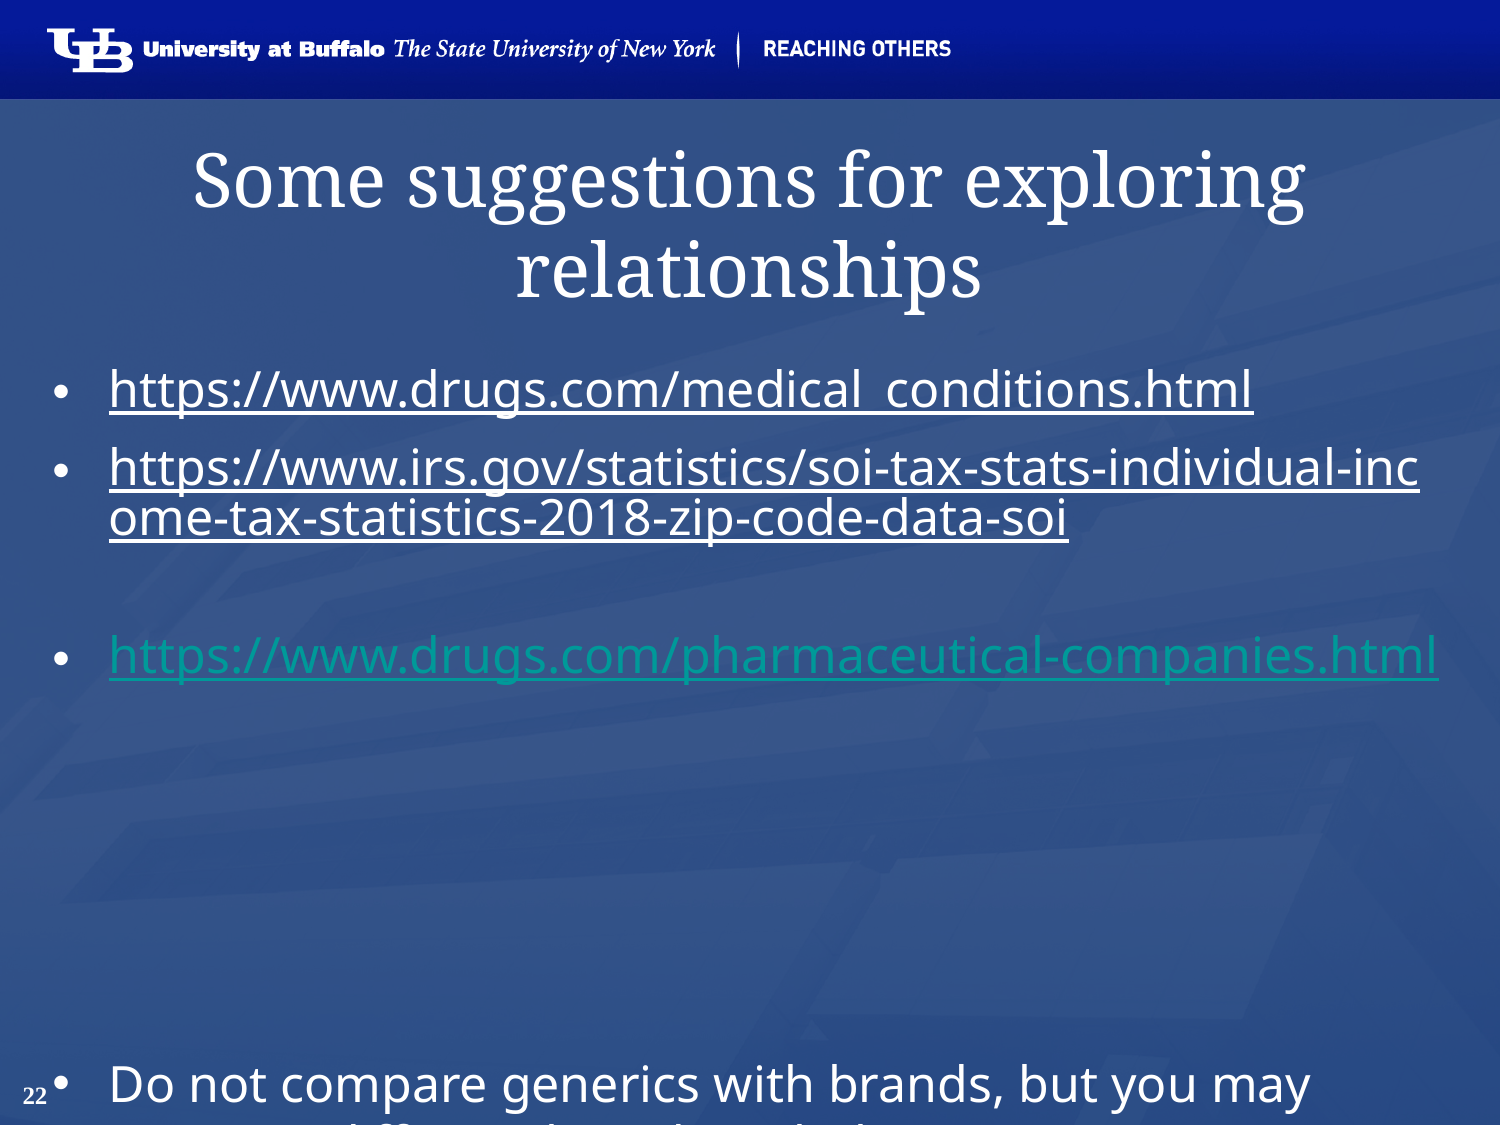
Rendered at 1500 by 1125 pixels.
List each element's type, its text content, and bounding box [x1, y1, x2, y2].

slide_number 22 [0, 1065, 63, 1125]
title Some suggestions for exploring relationships [37, 125, 1463, 250]
list https://www.drugs.com/medical_conditions.html https://www.irs.gov/statistics/soi-tax-stats-individual-income-tax-statistics-2018-zip-code-data-soi https://www.drugs.com/pharmaceutical-companies.html Do not compare generics with brands, but you may compare different brands with the same active ingredient. [37, 350, 1463, 1088]
picture [0, 0, 1500, 99]
